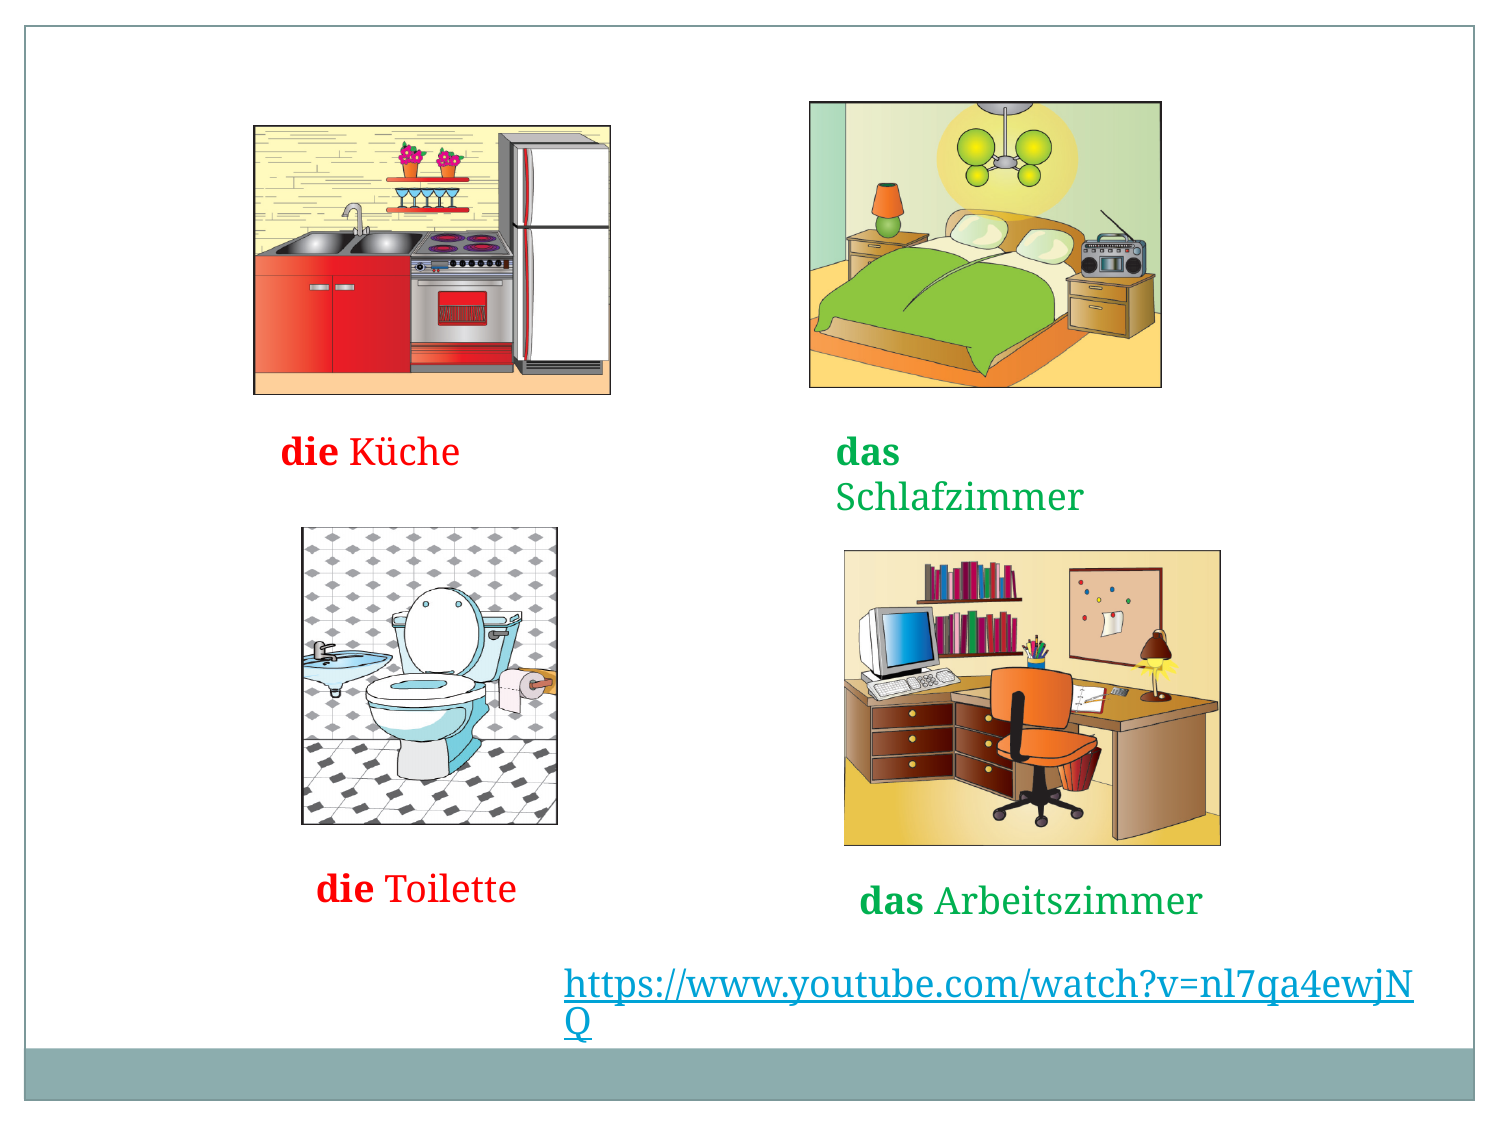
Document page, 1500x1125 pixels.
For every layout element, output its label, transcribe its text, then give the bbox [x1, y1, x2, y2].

picture [844, 550, 1221, 846]
text_box die Toilette [301, 857, 585, 918]
picture [300, 526, 558, 825]
text_box die Küche [265, 420, 585, 481]
picture [808, 101, 1162, 388]
text_box das Schlafzimmer [820, 420, 1164, 526]
text_box das Arbeitszimmer [844, 869, 1223, 930]
text_box https://www.youtube.com/watch?v=nl7qa4ewjNQ [549, 952, 1447, 1018]
picture [253, 125, 611, 395]
